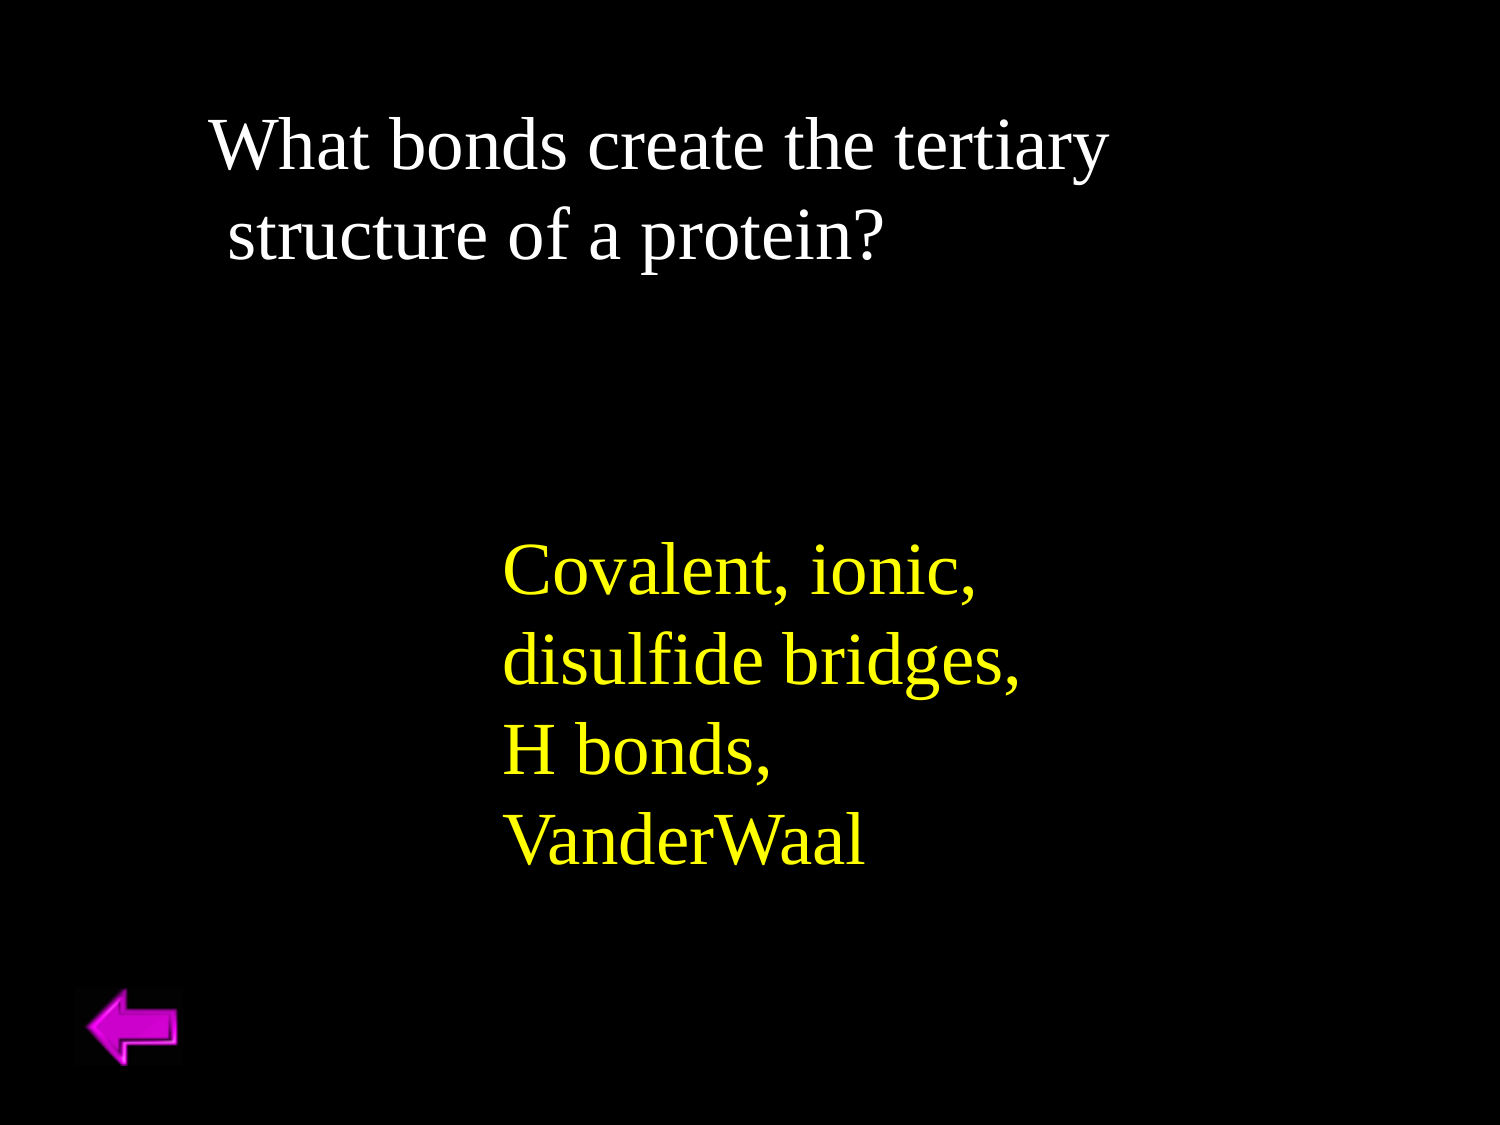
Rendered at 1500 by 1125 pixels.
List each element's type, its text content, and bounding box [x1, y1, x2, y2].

text_box What bonds create the tertiary structure of a protein? [193, 87, 1127, 283]
picture [74, 987, 183, 1066]
text_box Covalent, ionic, disulfide bridges, H bonds, VanderWaal [487, 512, 1063, 888]
